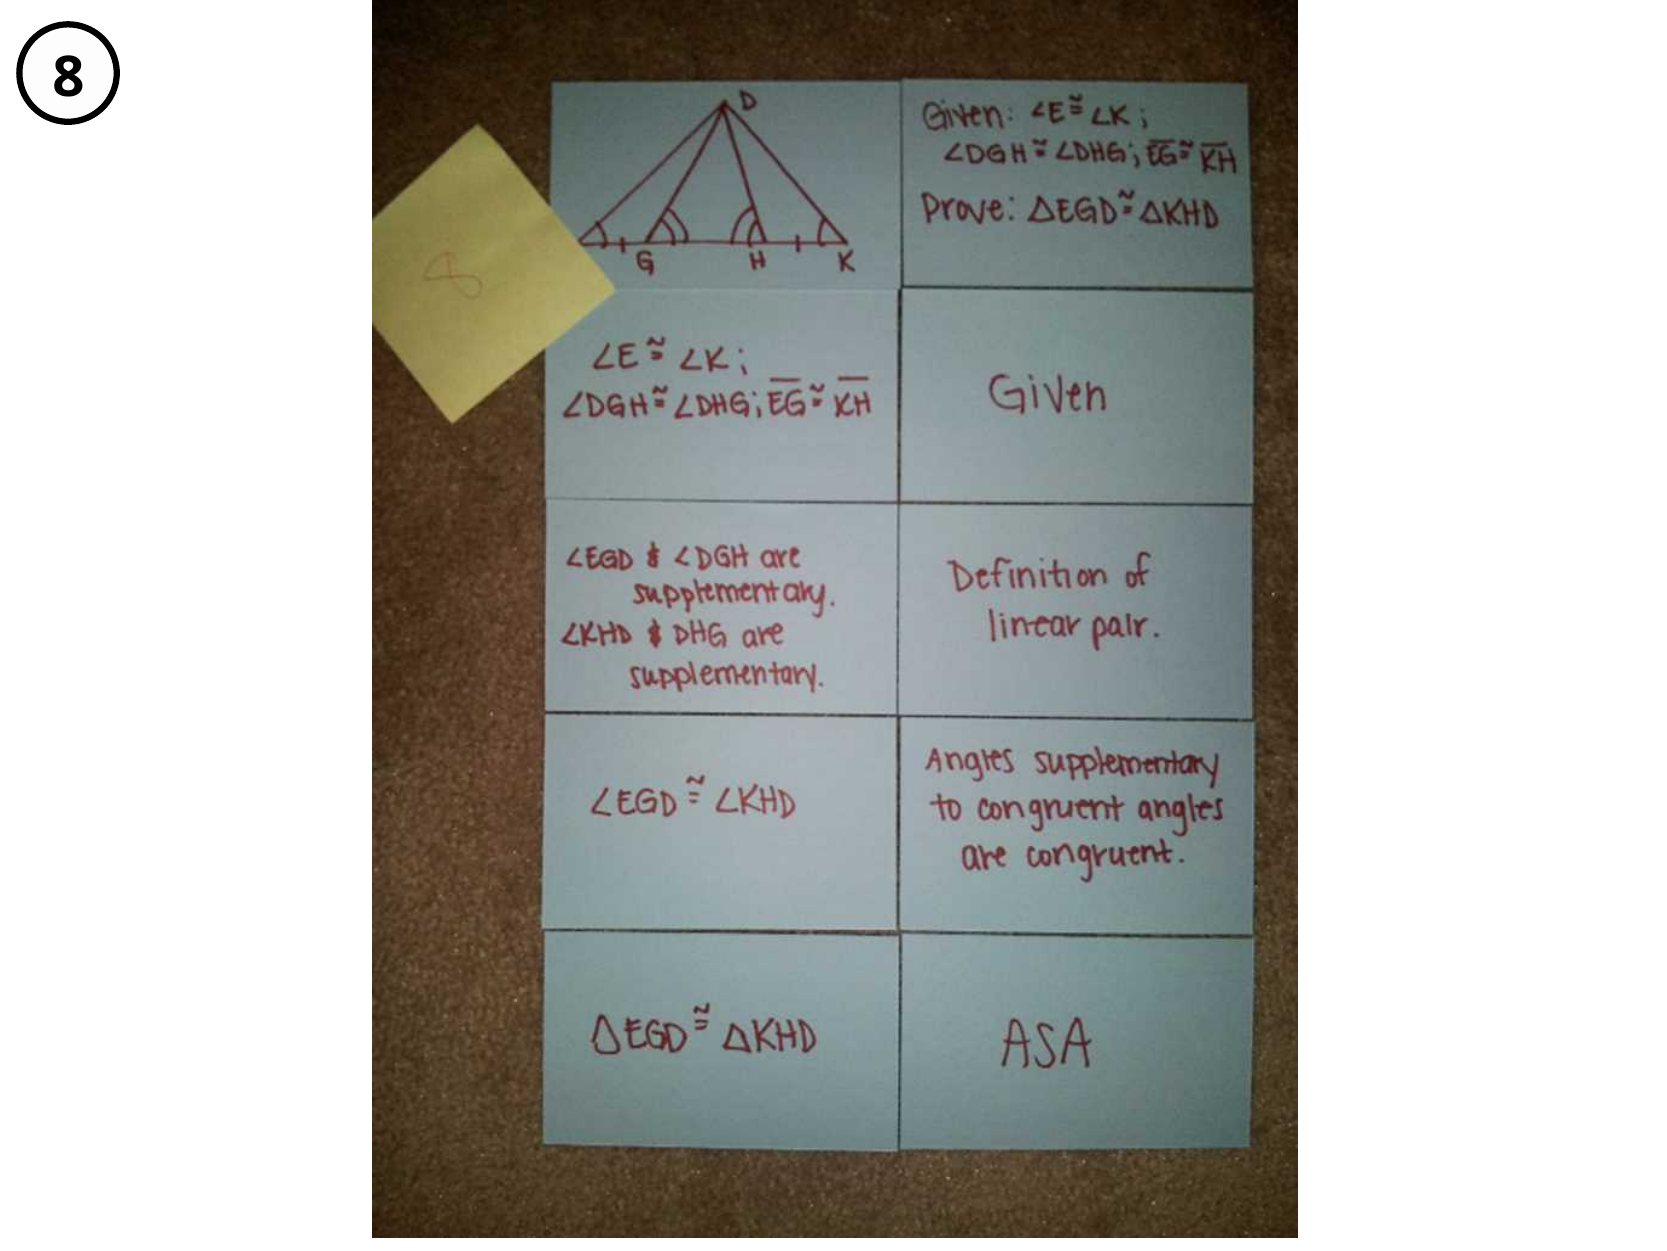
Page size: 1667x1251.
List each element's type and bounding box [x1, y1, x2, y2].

picture [372, 0, 1298, 1238]
text_box [18, 23, 118, 123]
